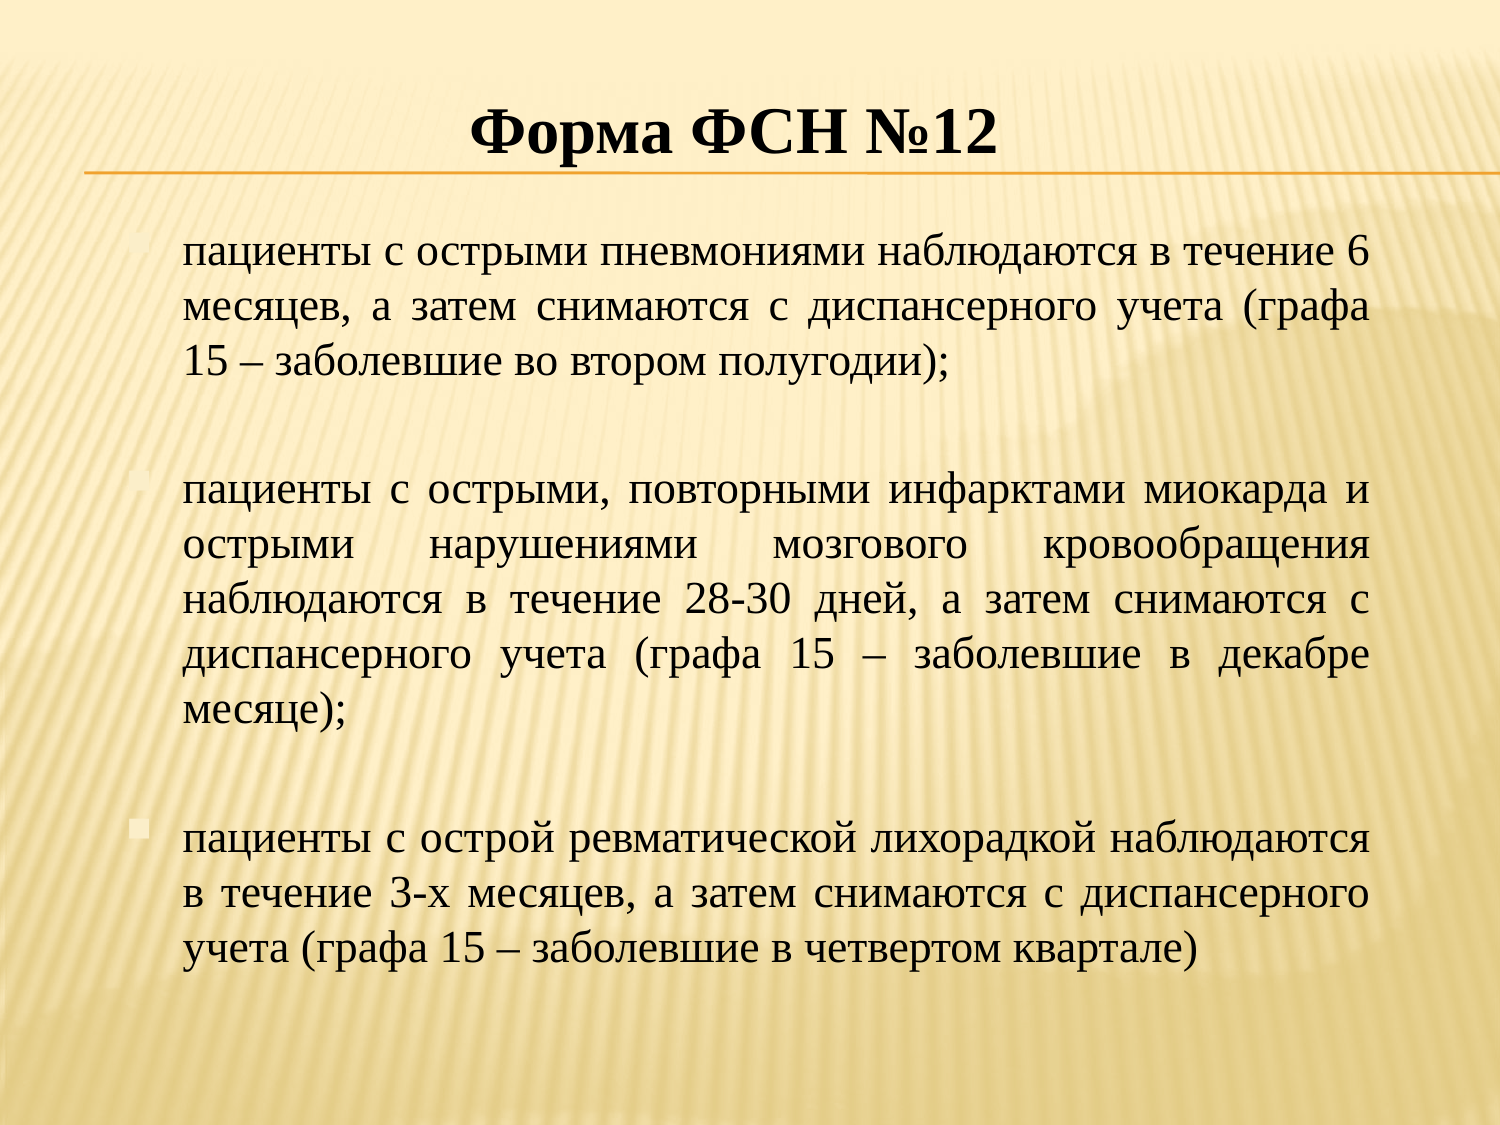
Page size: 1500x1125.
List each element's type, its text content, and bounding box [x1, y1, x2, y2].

text_box пациенты с острыми пневмониями наблюдаются в течение 6 месяцев, а затем снимаются с диспансерного учета (графа 15 – заболевшие во втором полугодии); пациенты с острыми, повторными инфарктами миокарда и острыми нарушениями мозгового кровообращения наблюдаются в течение 28-30 дней, а затем снимаются с диспансерного учета (графа 15 – заболевшие в декабре месяце); пациенты с острой ревматической лихорадкой наблюдаются в течение 3-х месяцев, а затем снимаются с диспансерного учета (графа 15 – заболевшие в четвертом квартале) [111, 212, 1387, 1025]
text_box Форма ФСН №12 [137, 50, 1331, 205]
